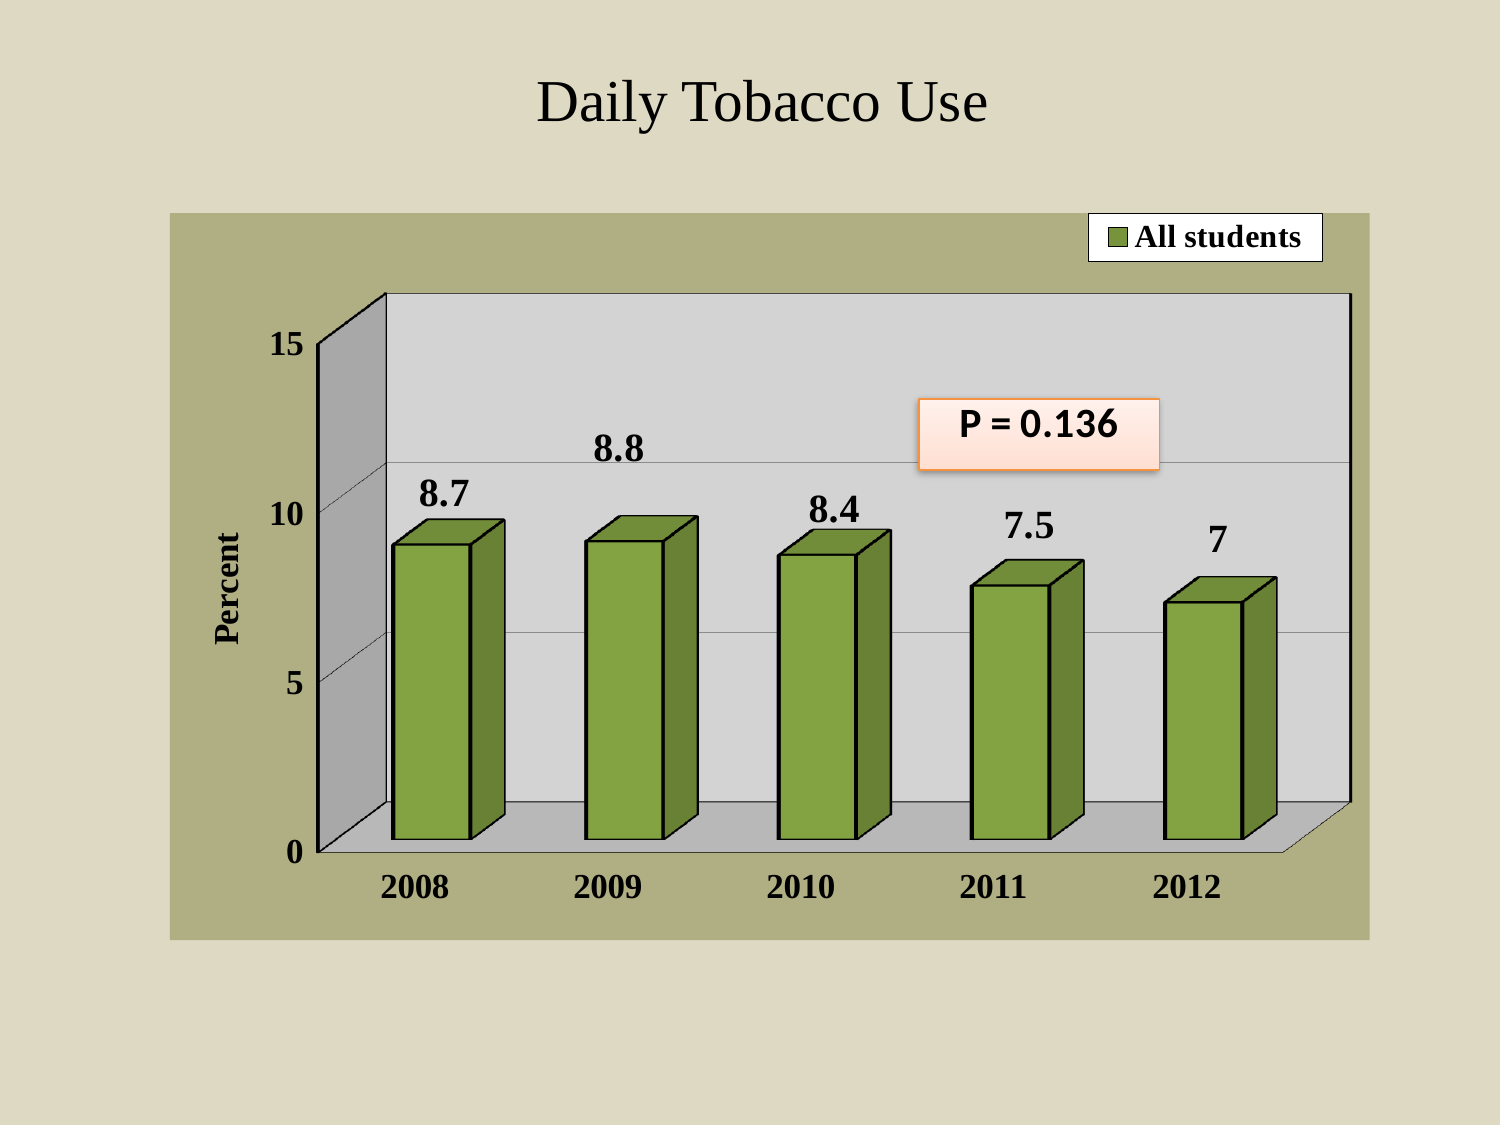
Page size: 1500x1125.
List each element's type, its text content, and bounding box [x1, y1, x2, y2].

title Daily Tobacco Use [87, 54, 1438, 213]
chart [169, 212, 1370, 941]
